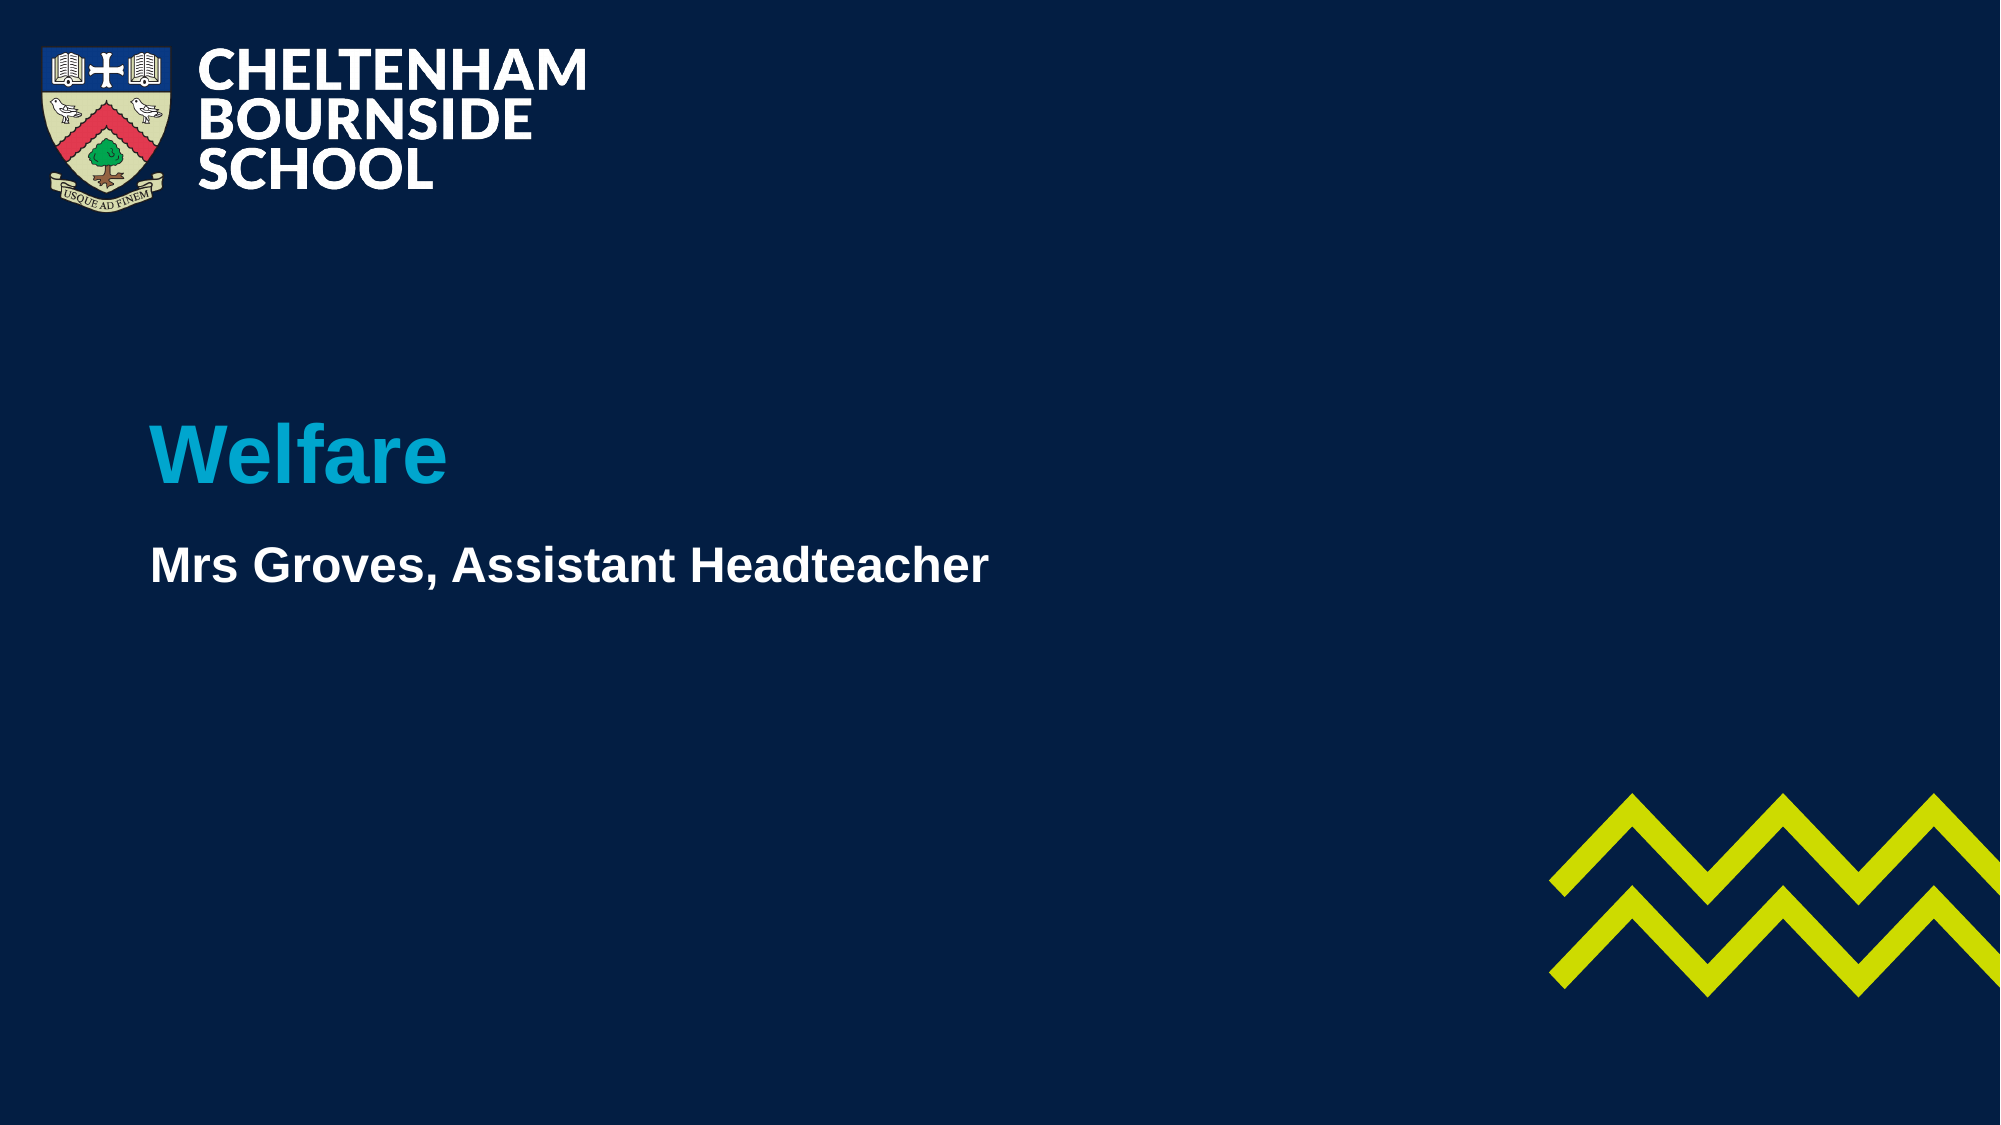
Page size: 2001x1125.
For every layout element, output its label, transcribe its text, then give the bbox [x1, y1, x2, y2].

picture [41, 46, 585, 213]
text_box [1548, 885, 2000, 998]
text_box [1548, 793, 2000, 906]
text_box Welfare Mrs Groves, Assistant Headteacher [134, 307, 1868, 601]
